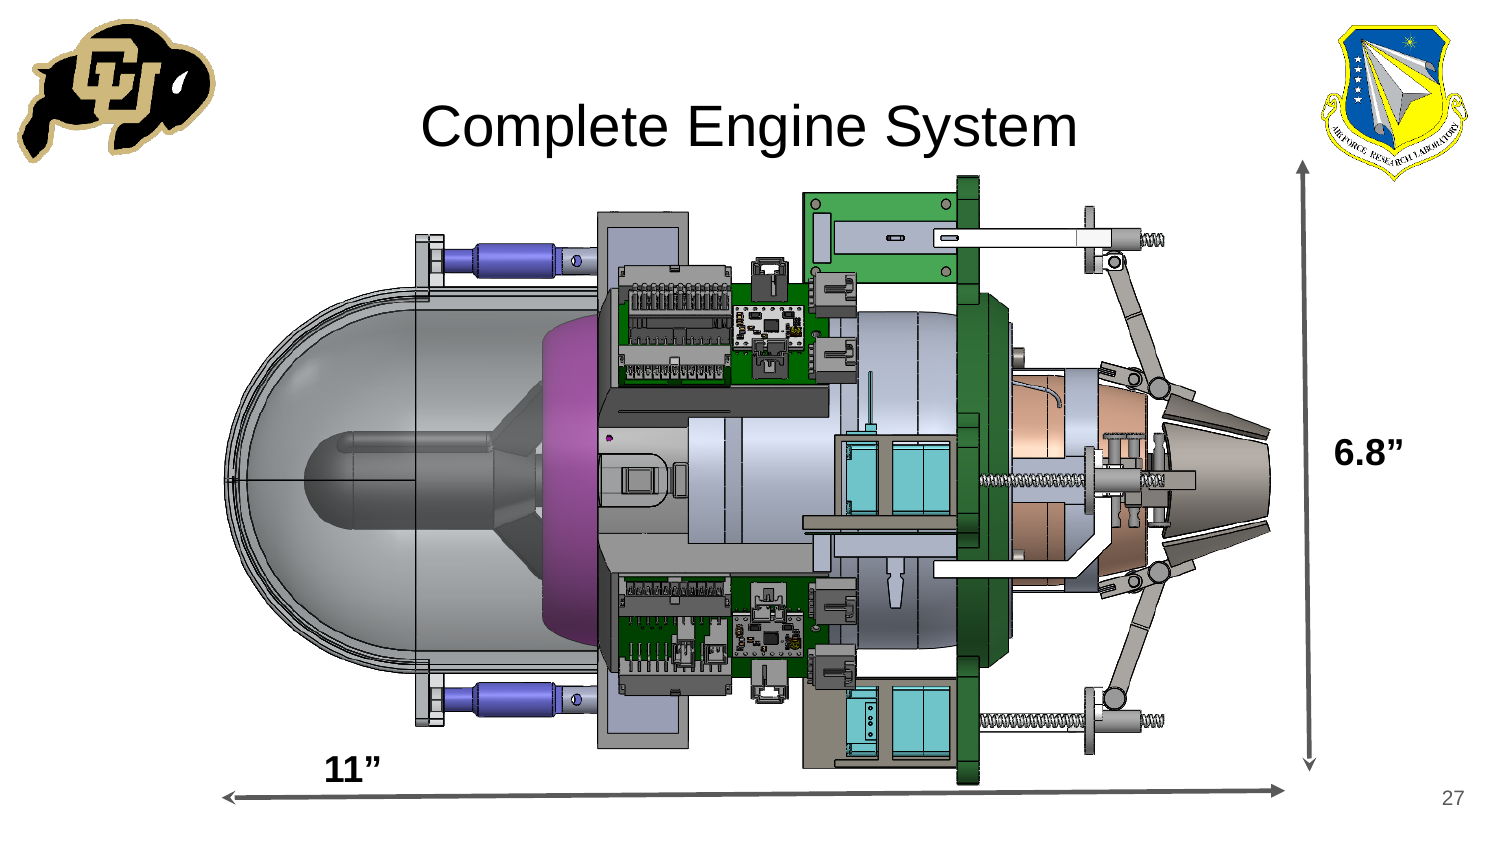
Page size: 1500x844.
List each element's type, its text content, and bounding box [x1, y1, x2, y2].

title Complete Engine System [220, 72, 1303, 167]
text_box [1302, 159, 1310, 772]
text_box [221, 790, 1286, 798]
picture [221, 166, 1279, 790]
picture [1308, 17, 1481, 190]
slide_number 27 [1389, 764, 1480, 830]
text_box 6.8” [1318, 412, 1423, 463]
picture [15, 17, 216, 166]
